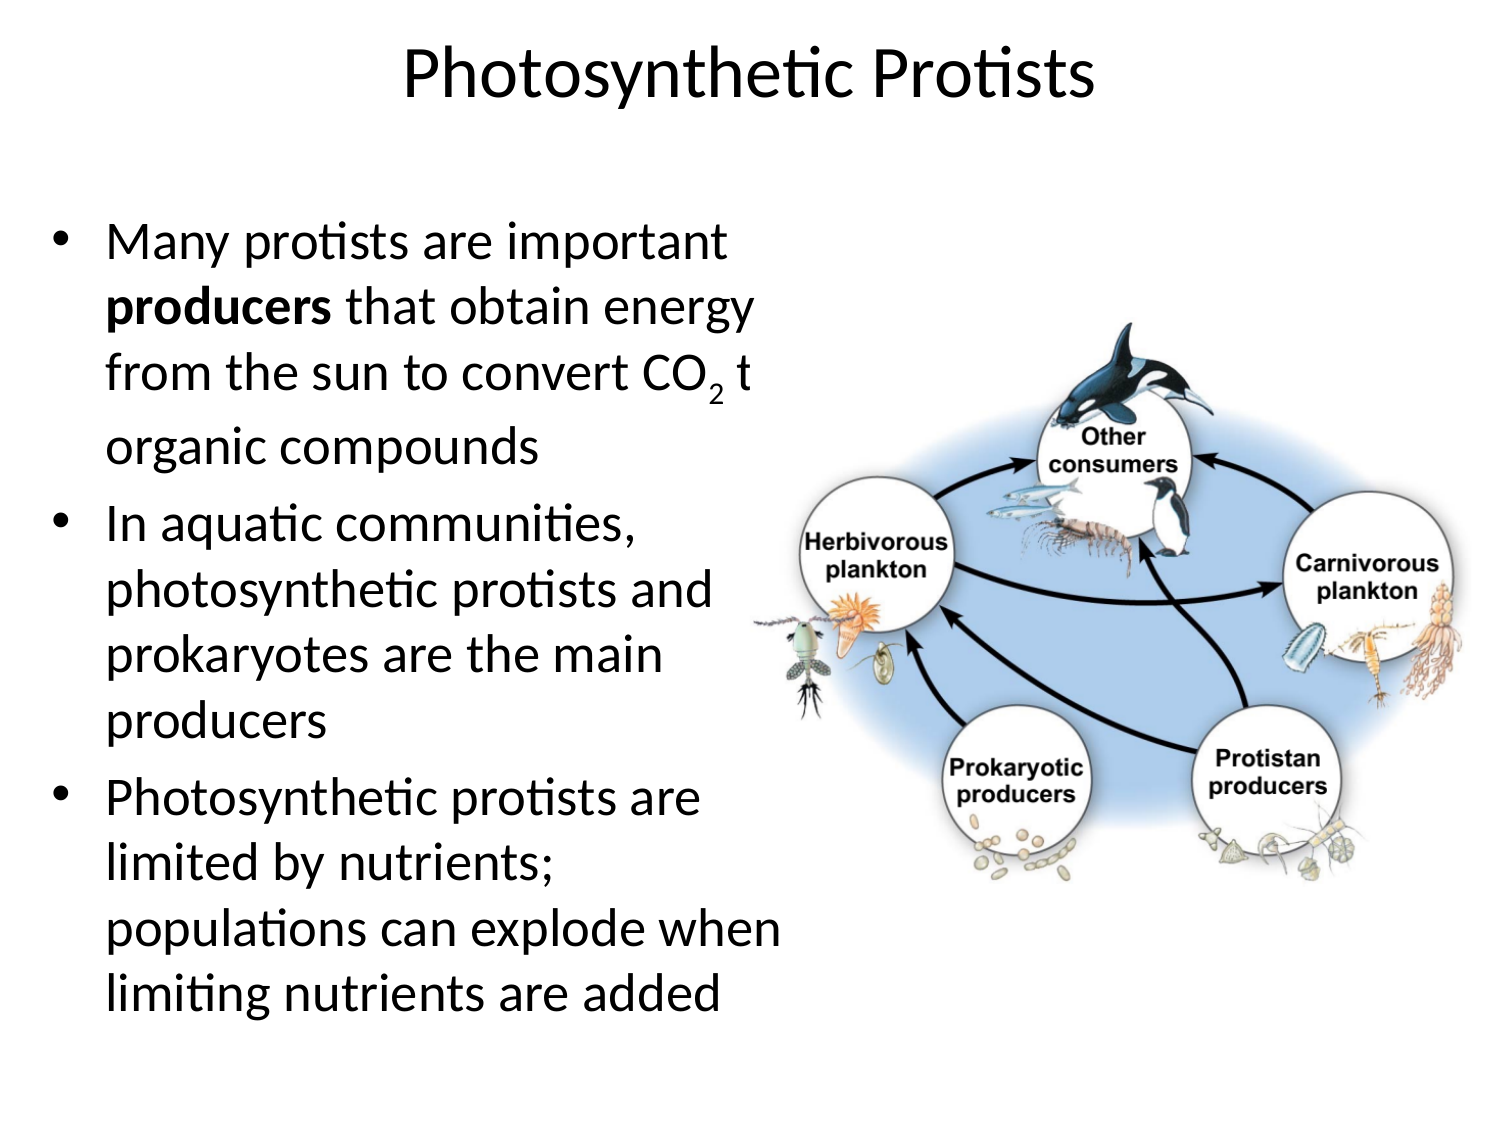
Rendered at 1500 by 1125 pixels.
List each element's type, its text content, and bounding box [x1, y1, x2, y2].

picture [749, 316, 1472, 887]
title Photosynthetic Protists [75, 15, 1425, 121]
list Many protists are important producers that obtain energy from the sun to convert CO2 to organic compounds In aquatic communities, photosynthetic protists and prokaryotes are the main producers Photosynthetic protists are limited by nutrients; populations can explode when limiting nutrients are added [36, 197, 804, 1054]
